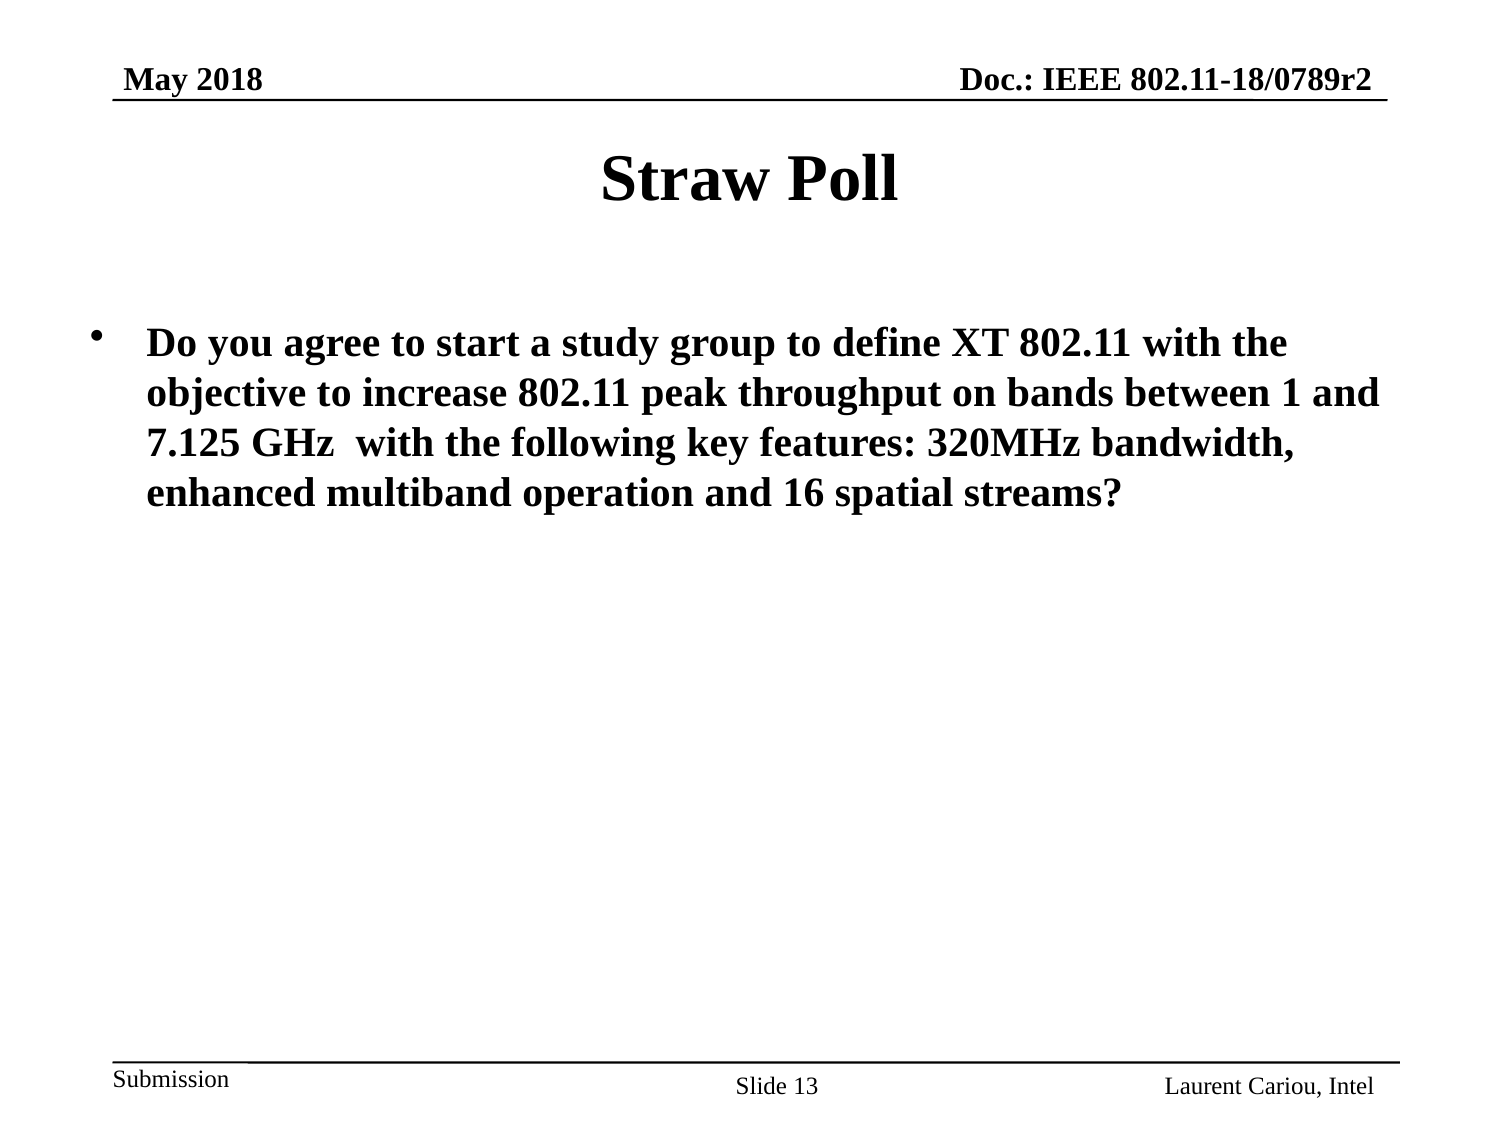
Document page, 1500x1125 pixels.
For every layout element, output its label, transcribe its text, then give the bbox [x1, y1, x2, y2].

text_box Slide 13 [720, 1062, 838, 1088]
text_box Laurent Cariou, Intel [1149, 1062, 1402, 1088]
list Do you agree to start a study group to define XT 802.11 with the objective to increase 802.11 peak throughput on bands between 1 and 7.125 GHz with the following key features: 320MHz bandwidth, enhanced multiband operation and 16 spatial streams? [74, 307, 1425, 1051]
title Straw Poll [74, 79, 1426, 269]
